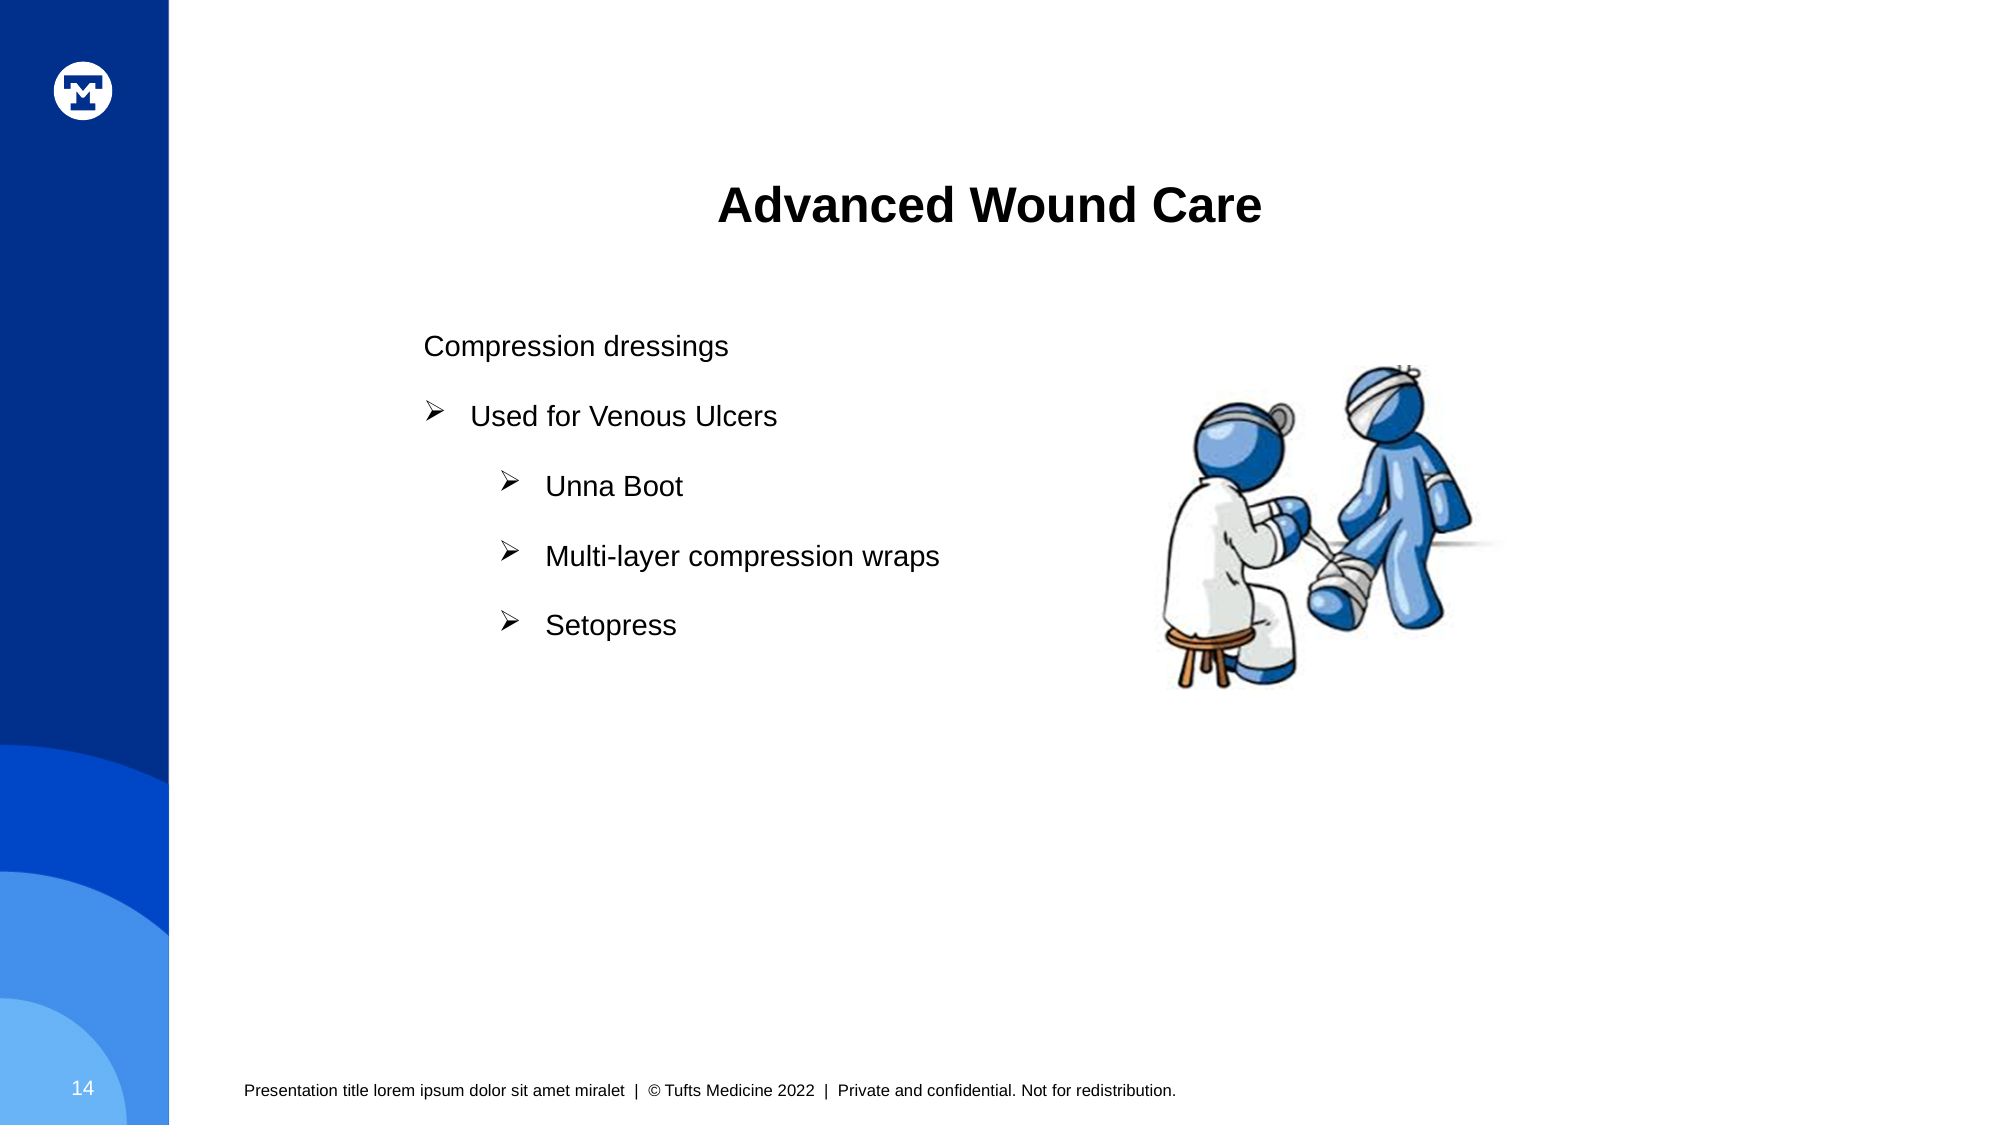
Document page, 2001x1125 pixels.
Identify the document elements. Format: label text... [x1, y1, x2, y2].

slide_number 14 [46, 1075, 120, 1100]
footer Presentation title lorem ipsum dolor sit amet miralet | © Tufts Medicine 2022 | Private and confidential. Not for redistribution. [242, 1075, 1352, 1100]
picture [0, 0, 2001, 1125]
text_box Advanced Wound Care Compression dressings Used for Venous Ulcers Unna Boot Multi-layer compression wraps Setopress [408, 164, 1572, 650]
